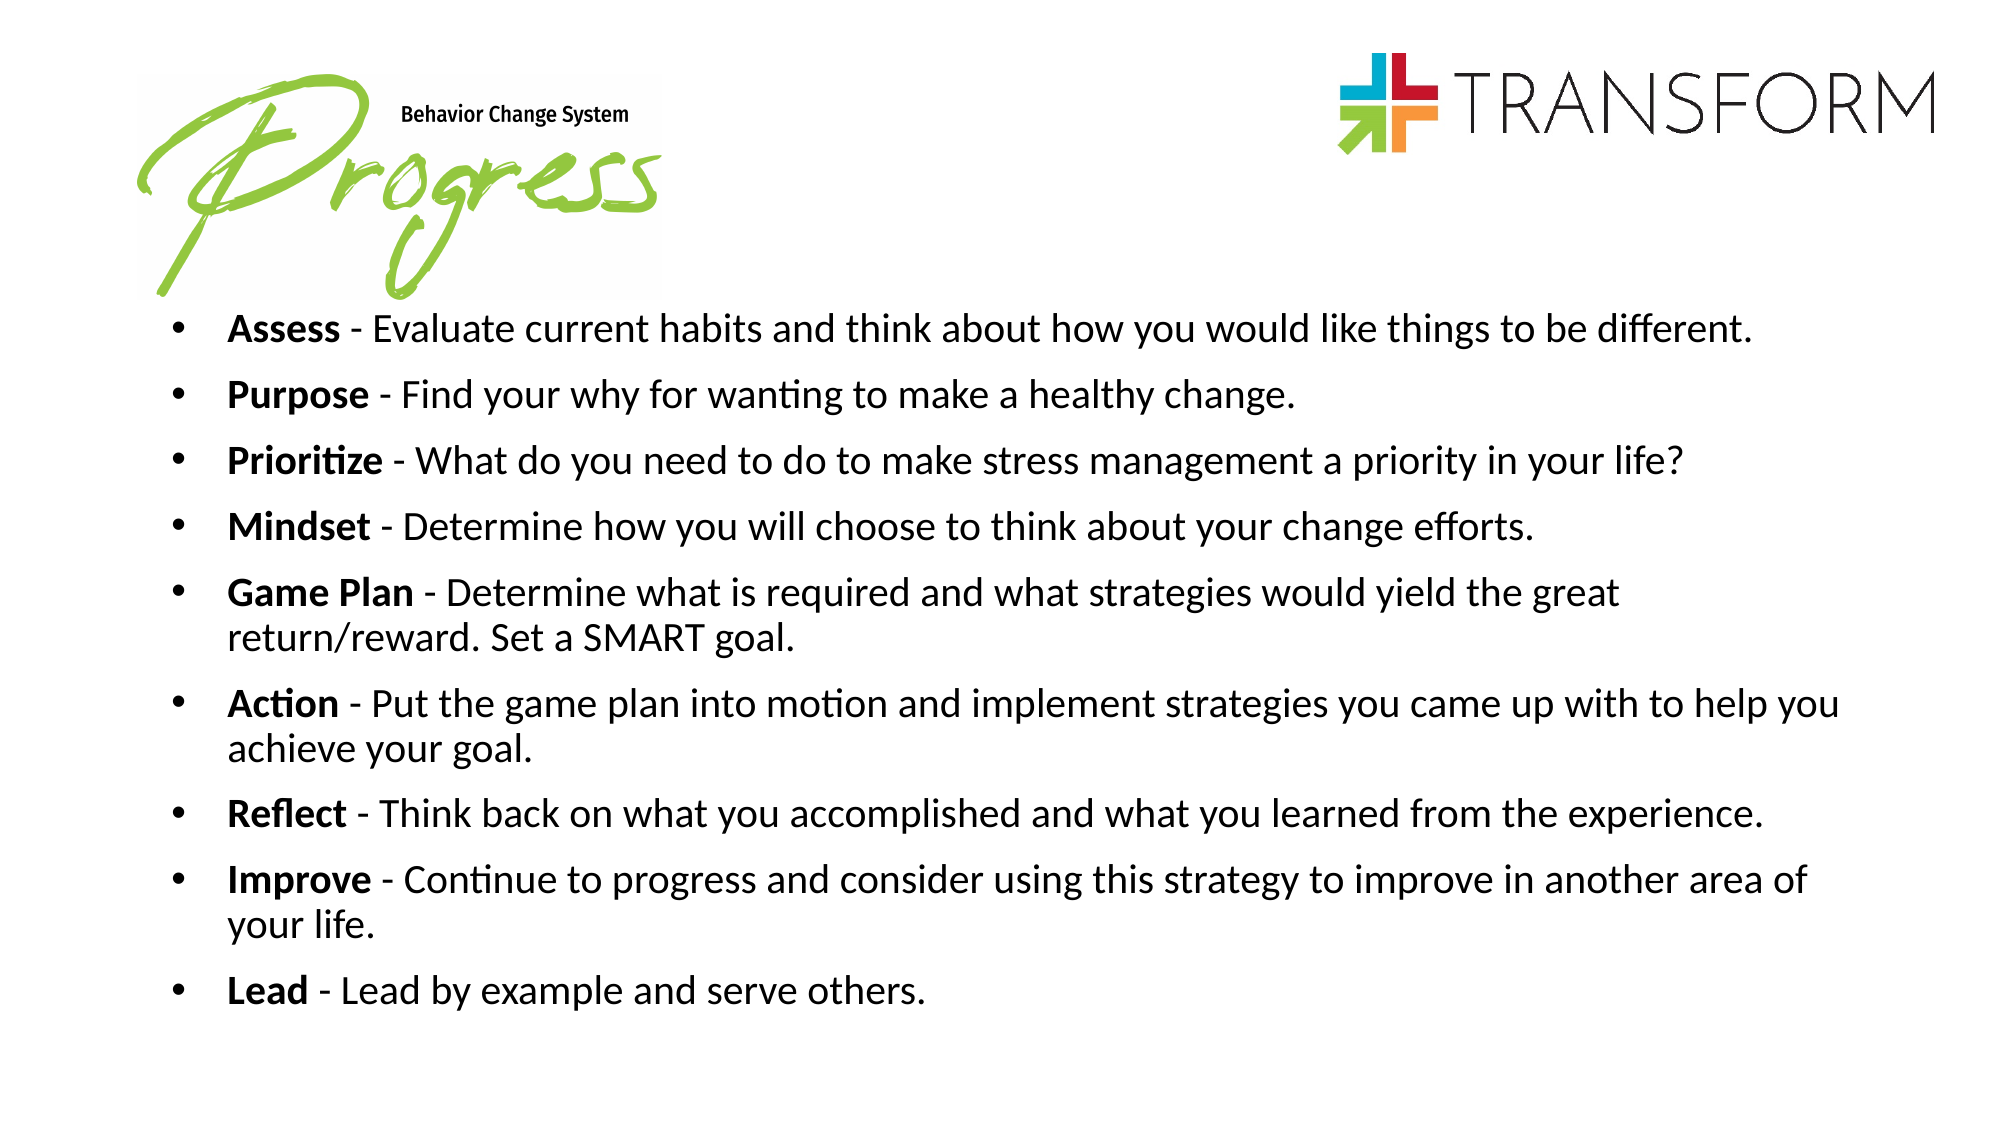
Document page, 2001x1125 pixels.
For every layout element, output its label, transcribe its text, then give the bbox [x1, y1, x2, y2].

picture [1337, 53, 1934, 155]
title [137, 59, 1863, 278]
picture [137, 74, 663, 300]
list Assess - Evaluate current habits and think about how you would like things to be different. Purpose - Find your why for wanting to make a healthy change. Prioritize - What do you need to do to make stress management a priority in your life? Mindset - Determine how you will choose to think about your change efforts. Game Plan - Determine what is required and what strategies would yield the great return/reward. Set a SMART goal. Action - Put the game plan into motion and implement strategies you came up with to help you achieve your goal. Reflect - Think back on what you accomplished and what you learned from the experience. Improve - Continue to progress and consider using this strategy to improve in another area of your life. Lead - Lead by example and serve others. [137, 299, 1863, 1014]
